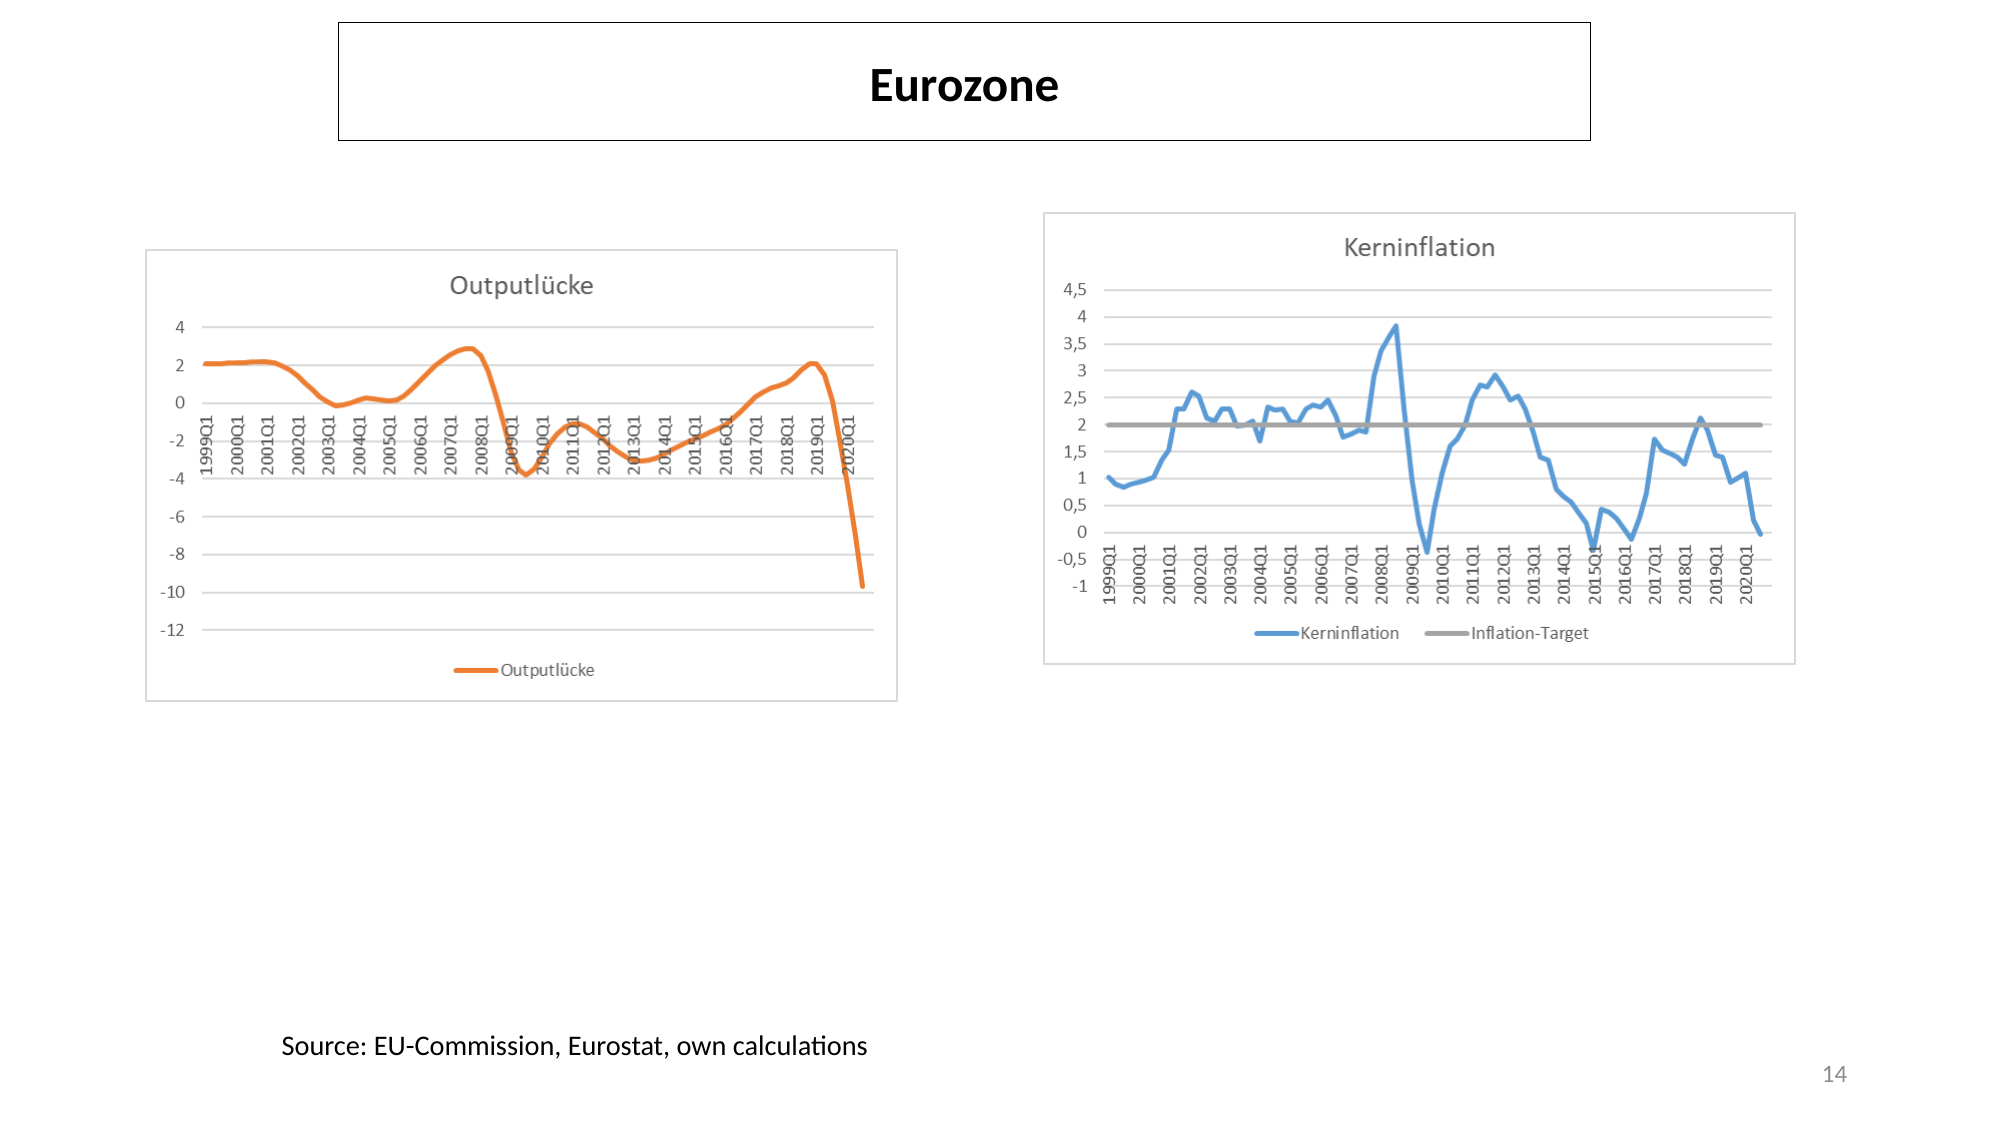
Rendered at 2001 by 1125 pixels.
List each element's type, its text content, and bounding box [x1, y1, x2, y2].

picture [145, 249, 898, 702]
picture [1043, 212, 1797, 665]
text_box Eurozone [338, 22, 1591, 141]
text_box Source: EU-Commission, Eurostat, own calculations [266, 1019, 884, 1069]
slide_number 14 [1412, 1042, 1863, 1103]
